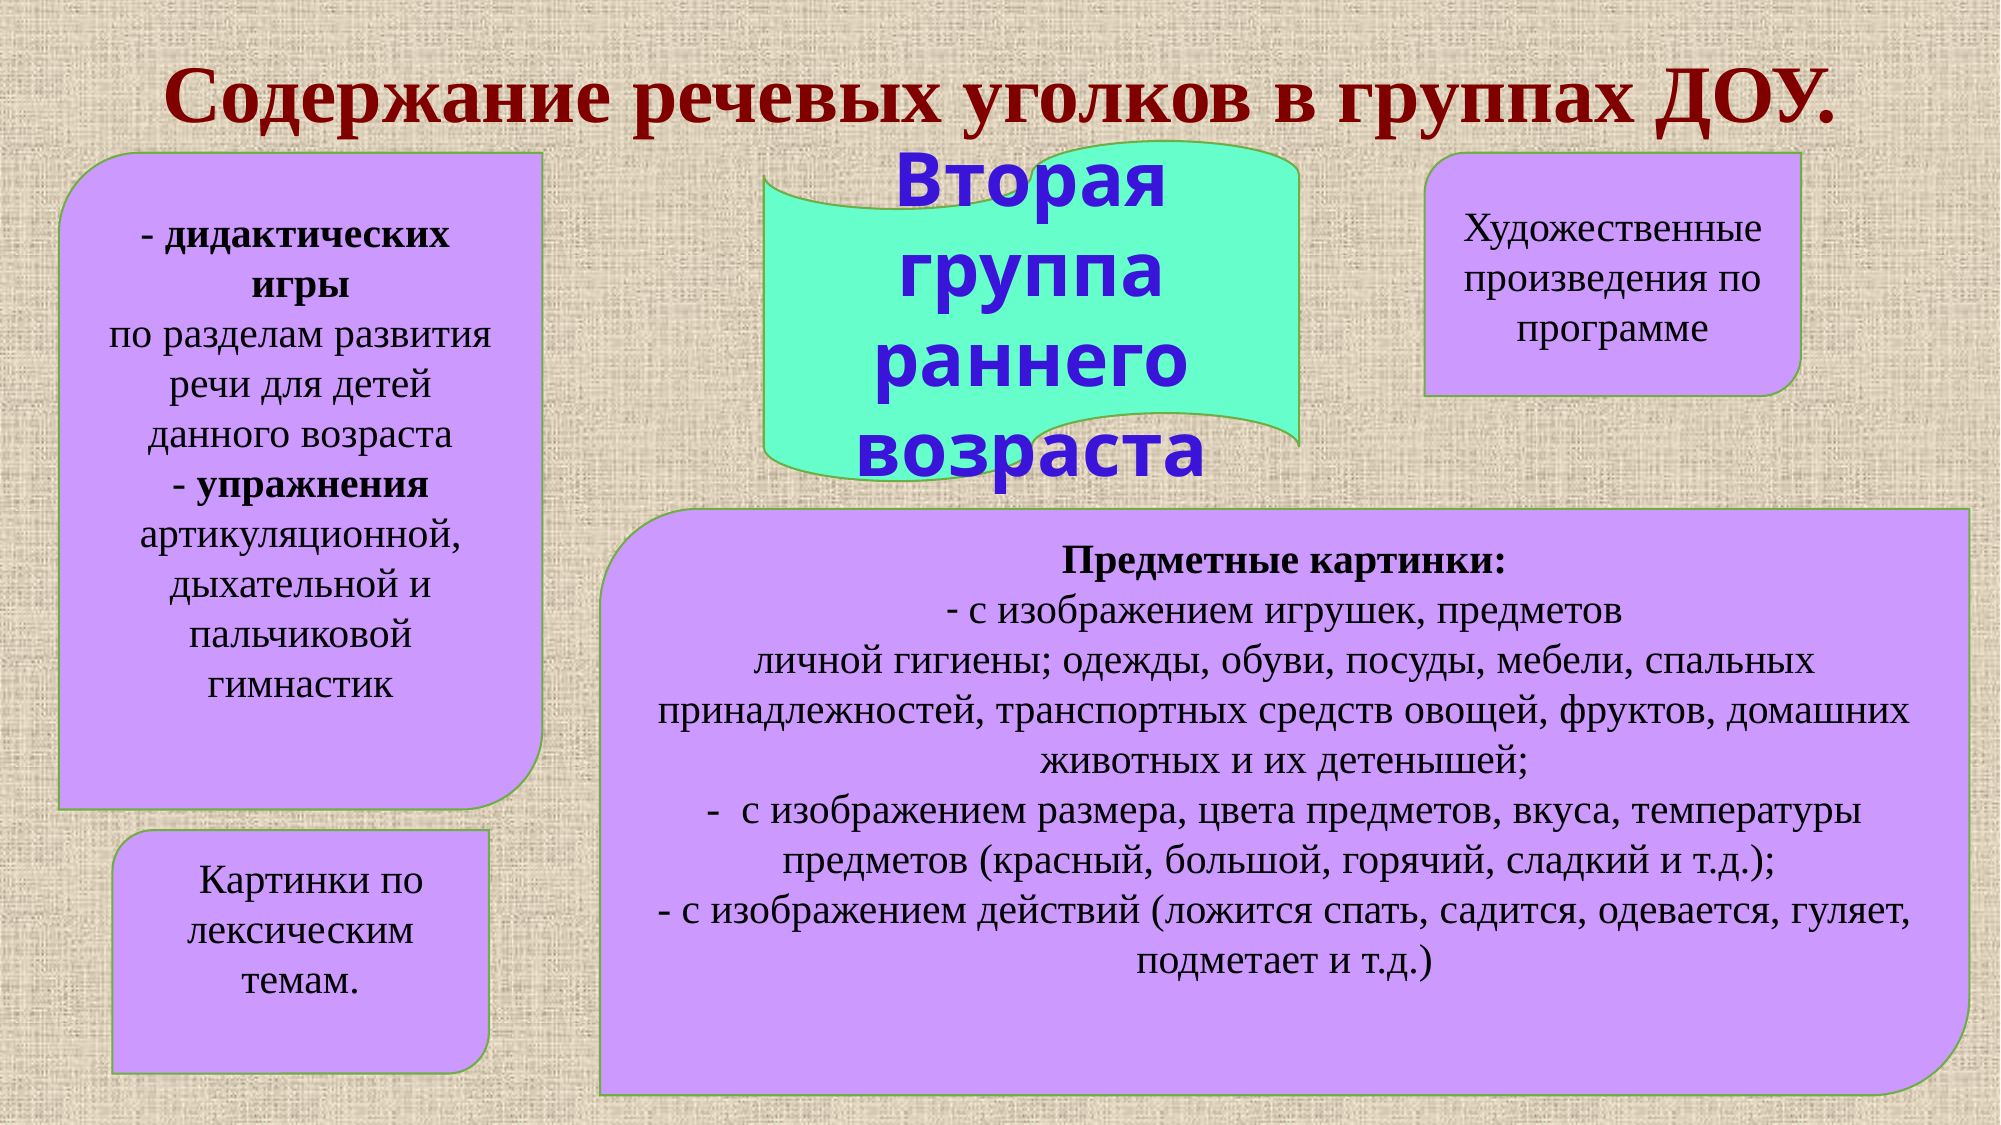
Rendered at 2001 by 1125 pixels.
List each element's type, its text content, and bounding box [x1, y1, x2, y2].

title Содержание речевых уголков в группах ДОУ. [137, 40, 1863, 153]
picture [0, 0, 2001, 1125]
text_box - дидактических игры по разделам развития речи для детей данного возраста - упражнения артикуляционной, дыхательной и пальчиковой гимнастик [57, 151, 544, 811]
text_box Картинки по лексическим темам. [111, 829, 490, 1075]
text_box Вторая группа раннего возраста [762, 139, 1301, 483]
text_box Предметные картинки: - с изображением игрушек, предметов личной гигиены; одежды, обуви, посуды, мебели, спальных принадлежностей, транспортных средств овощей, фруктов, домашних животных и их детенышей; - с изображением размера, цвета предметов, вкуса, температуры предметов (красный, большой, горячий, сладкий и т.д.); - с изображением действий (ложится спать, садится, одевается, гуляет, подметает и т.д.) [598, 507, 1971, 1097]
text_box Художественные произведения по программе [1423, 151, 1803, 398]
